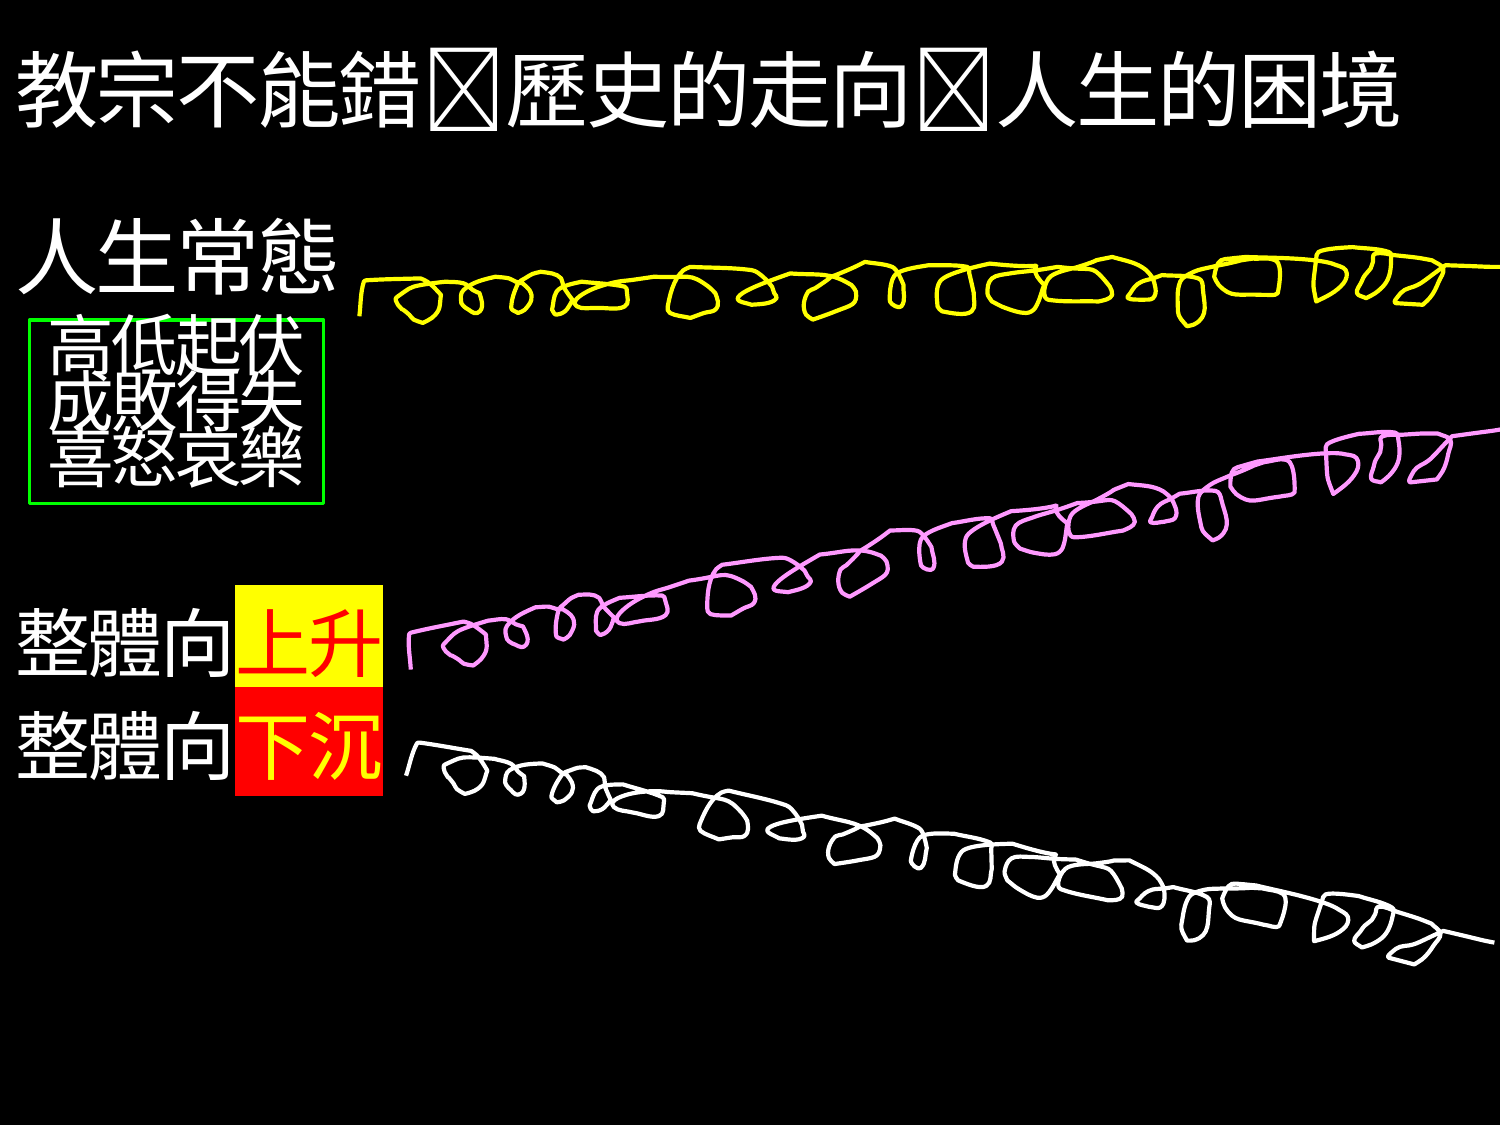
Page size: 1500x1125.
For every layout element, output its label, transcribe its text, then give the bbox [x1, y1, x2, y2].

text_box 高低起伏 成敗得失 喜怒哀樂 [29, 319, 324, 504]
text_box [406, 427, 1500, 670]
text_box [404, 740, 1495, 967]
subtitle 教宗不能錯歷史的走向人生的困境 人生常態 整體向上升 整體向下沉 [0, 30, 1500, 1094]
text_box [357, 244, 1500, 329]
